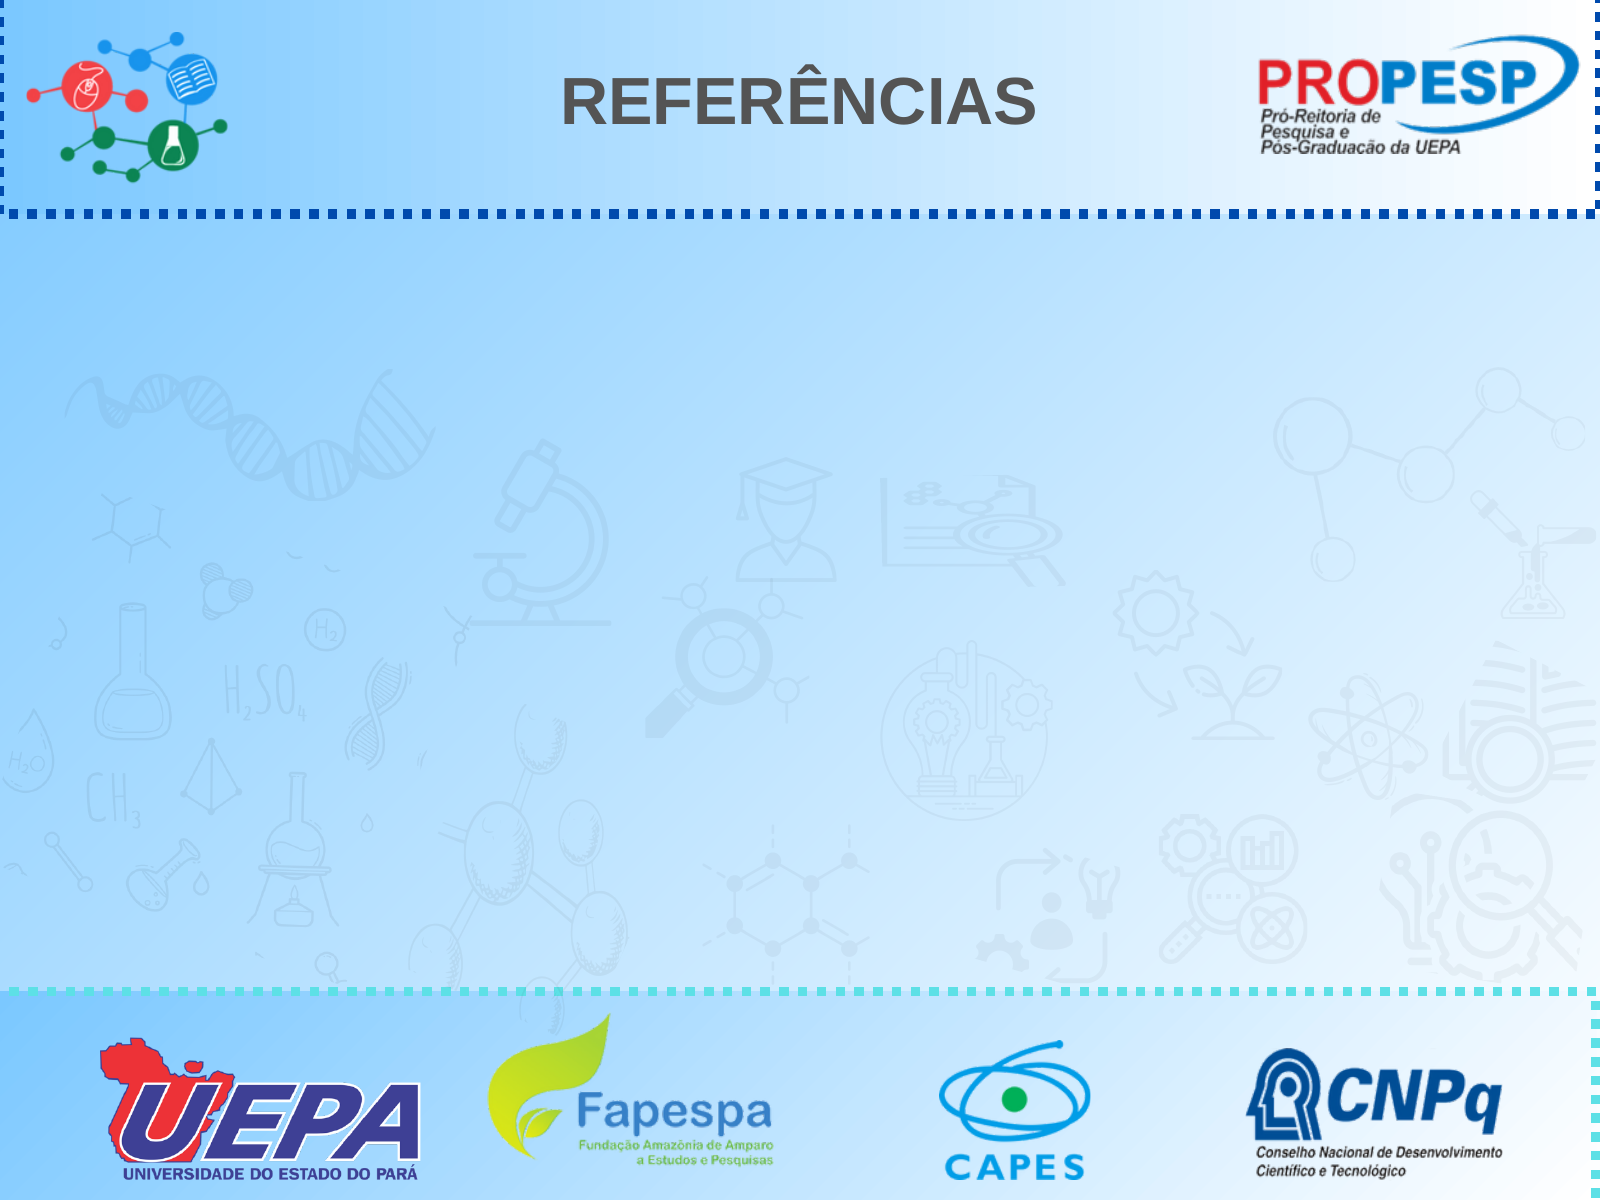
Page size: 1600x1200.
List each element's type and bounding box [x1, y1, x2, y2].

text_box [0, 0, 1600, 215]
text_box [0, 1058, 1597, 1200]
text_box [0, 367, 1600, 1047]
picture [95, 1027, 434, 1184]
